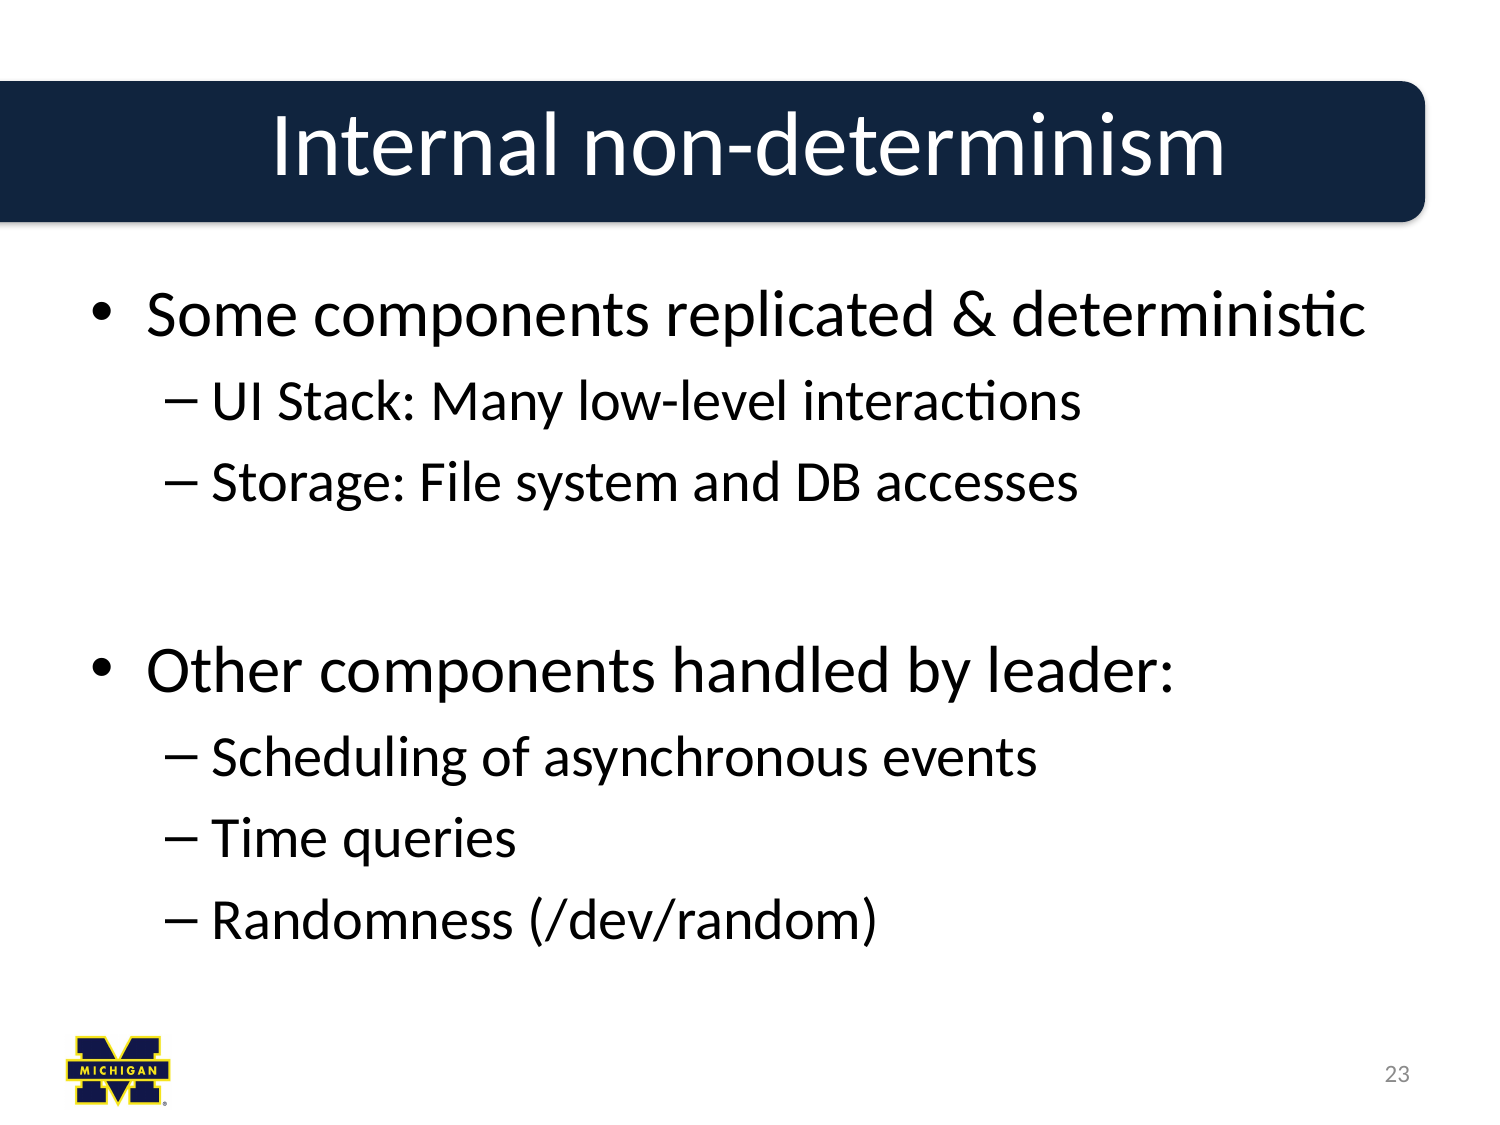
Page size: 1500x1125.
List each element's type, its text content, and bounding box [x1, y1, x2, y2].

list Some components replicated & deterministic UI Stack: Many low-level interactions Storage: File system and DB accesses Other components handled by leader: Scheduling of asynchronous events Time queries Randomness (/dev/random) [75, 262, 1425, 1005]
slide_number 23 [1074, 1042, 1425, 1103]
title Internal non-determinism [75, 45, 1425, 233]
